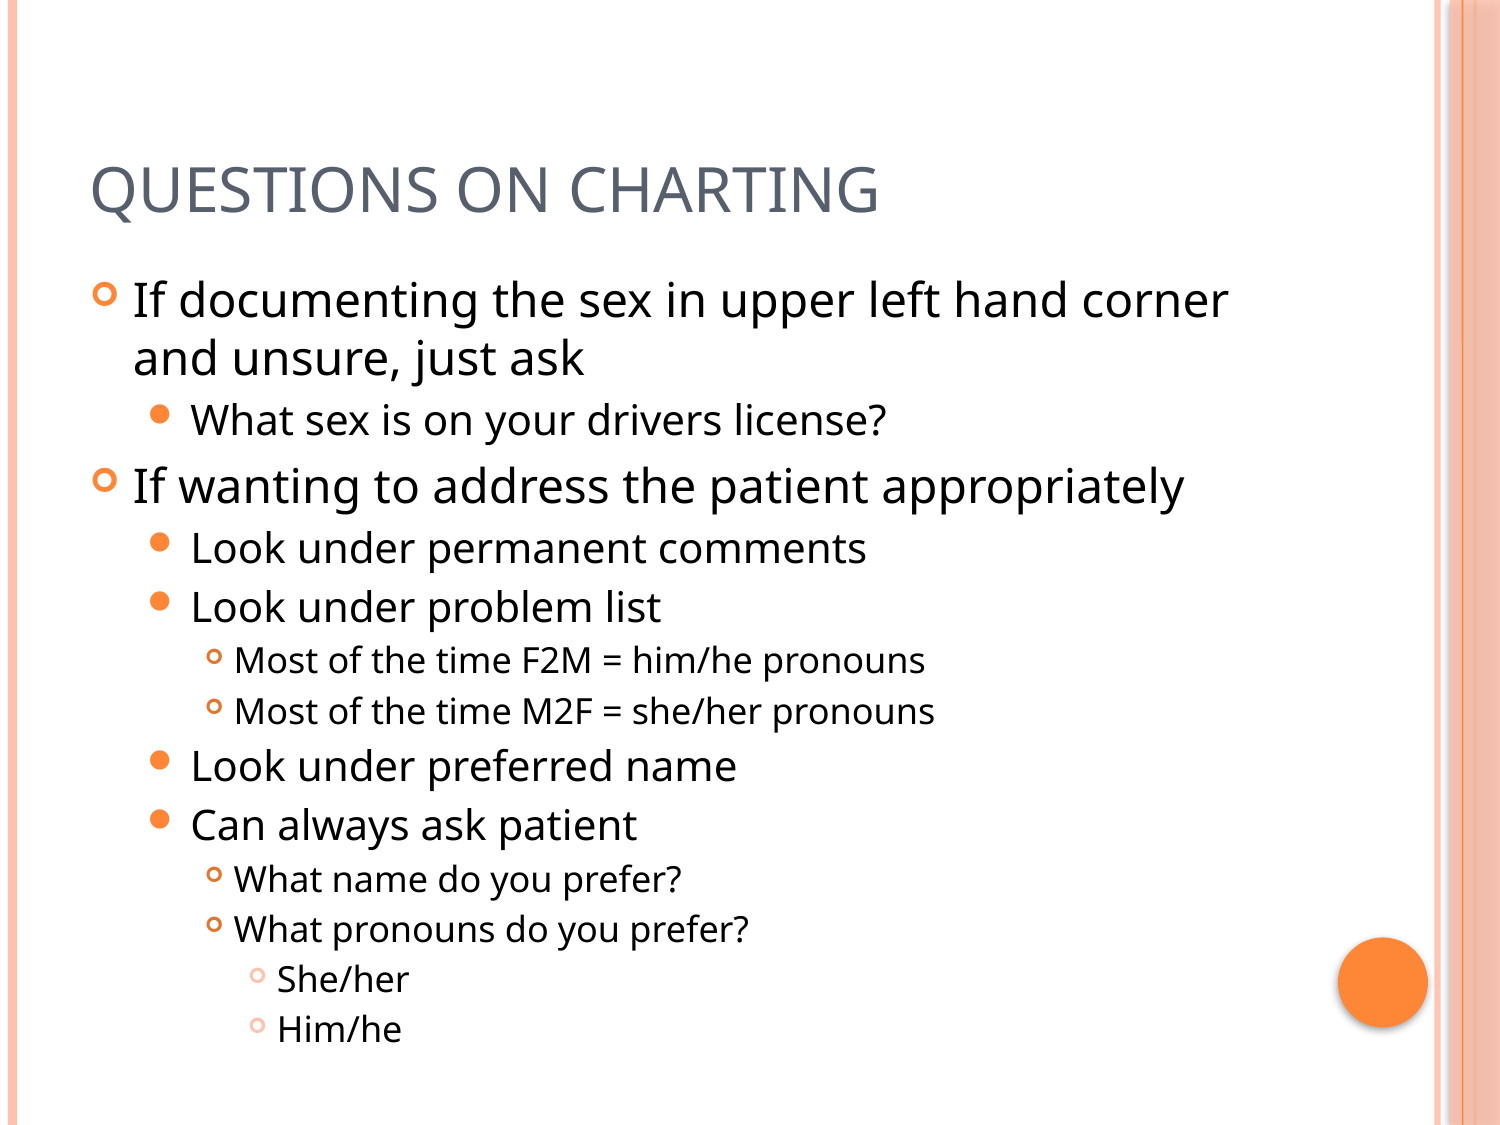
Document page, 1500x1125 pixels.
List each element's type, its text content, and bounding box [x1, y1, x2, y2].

title Questions on Charting [75, 45, 1300, 233]
list If documenting the sex in upper left hand corner and unsure, just ask What sex is on your drivers license? If wanting to address the patient appropriately Look under permanent comments Look under problem list Most of the time F2M = him/he pronouns Most of the time M2F = she/her pronouns Look under preferred name Can always ask patient What name do you prefer? What pronouns do you prefer? She/her Him/he [75, 262, 1300, 1062]
